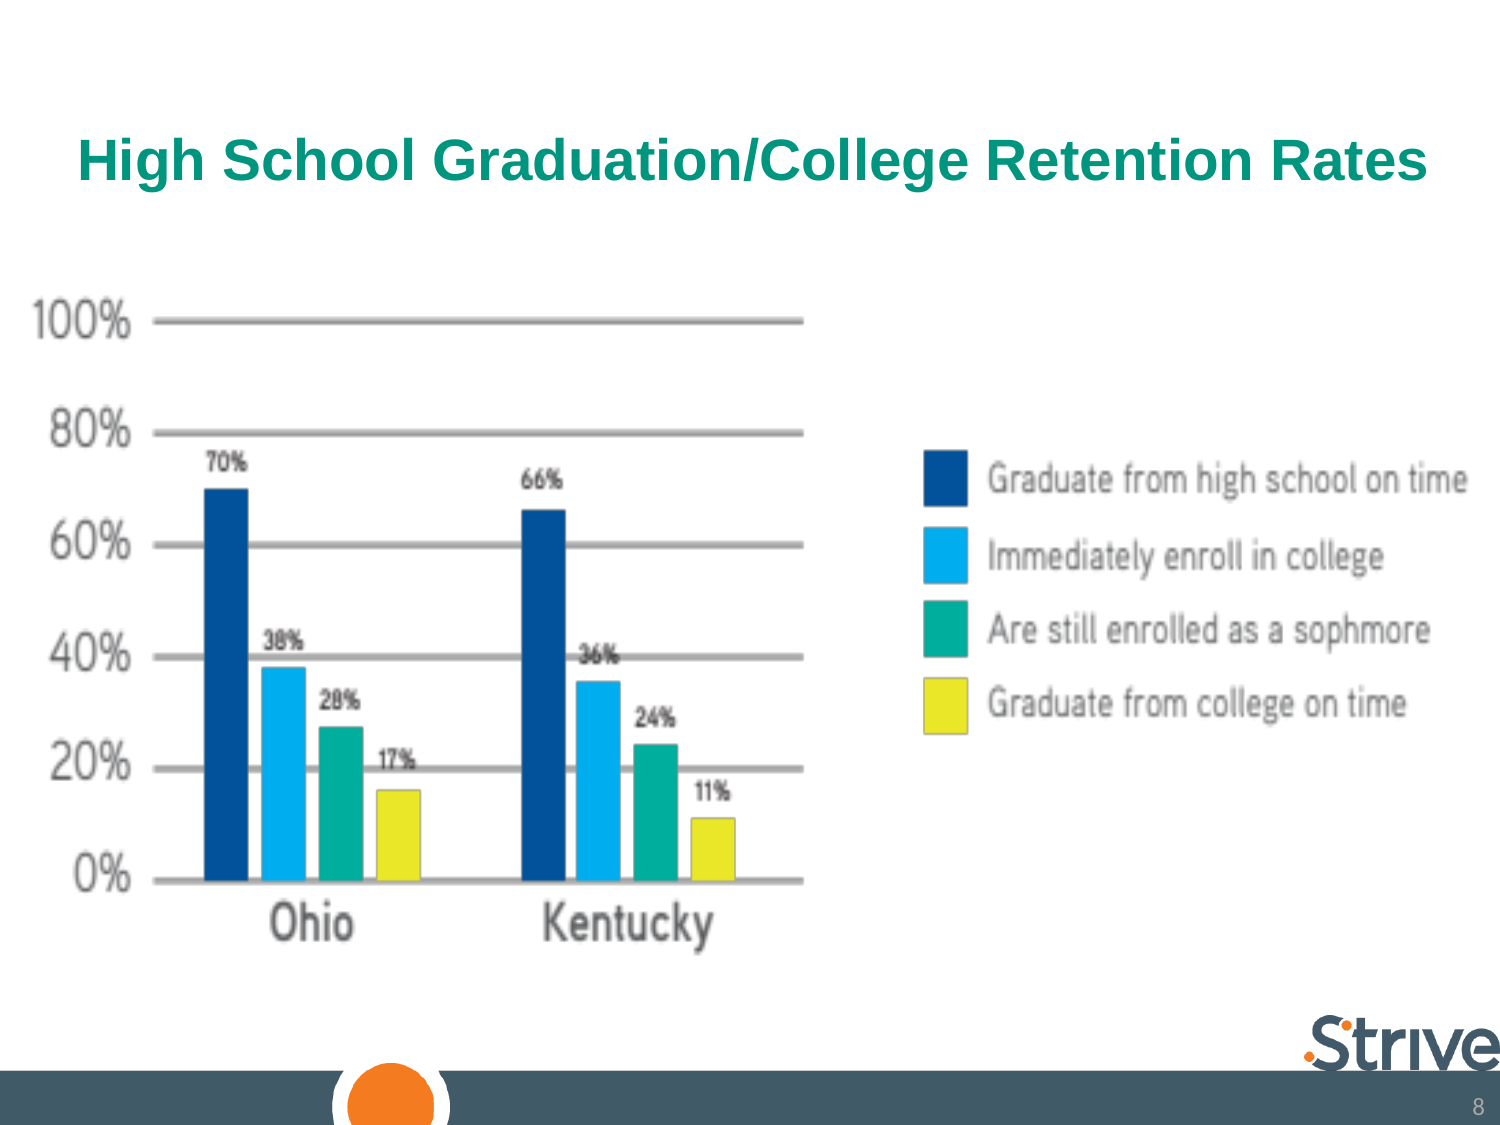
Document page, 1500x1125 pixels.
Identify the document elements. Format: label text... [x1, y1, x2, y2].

picture [0, 287, 1500, 1005]
text_box [1072, 1082, 1500, 1125]
picture [0, 1015, 1500, 1125]
text_box High School Graduation/College Retention Rates [62, 114, 1500, 200]
